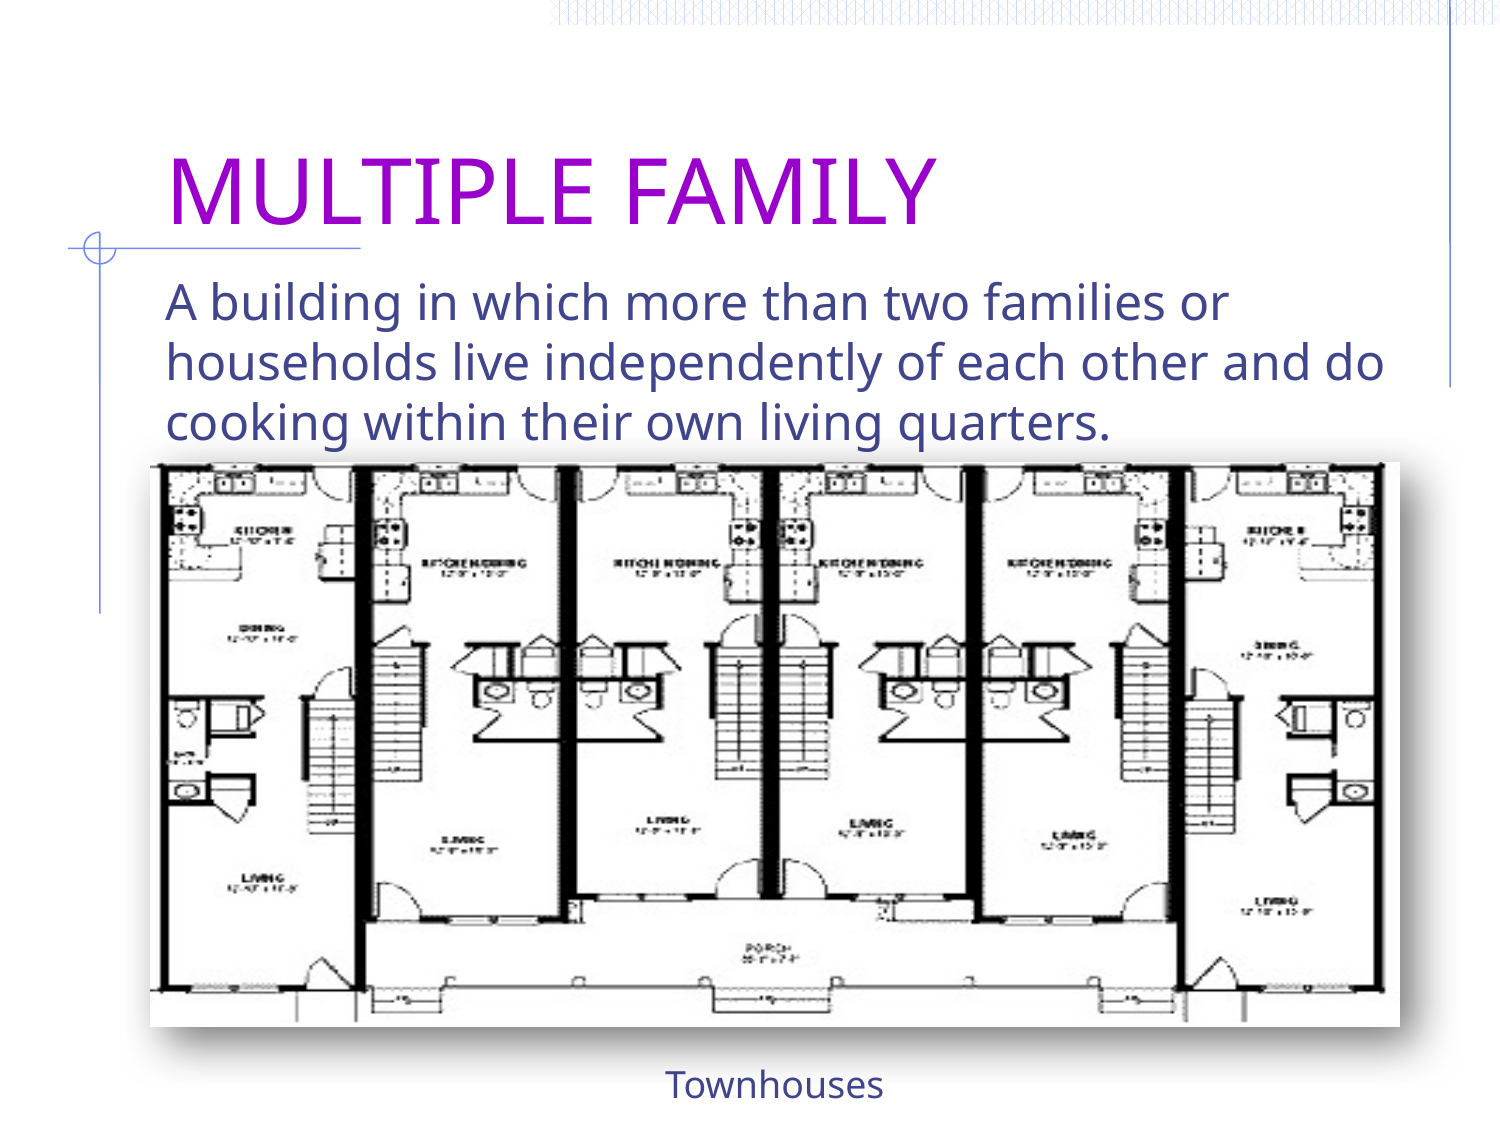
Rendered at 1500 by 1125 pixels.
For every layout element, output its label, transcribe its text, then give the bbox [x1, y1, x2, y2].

text_box Townhouses [650, 1077, 900, 1114]
title MULTIPLE FAMILY [150, 112, 1375, 250]
picture [149, 462, 1401, 1028]
list A building in which more than two families or households live independently of each other and do cooking within their own living quarters. [150, 262, 1450, 550]
